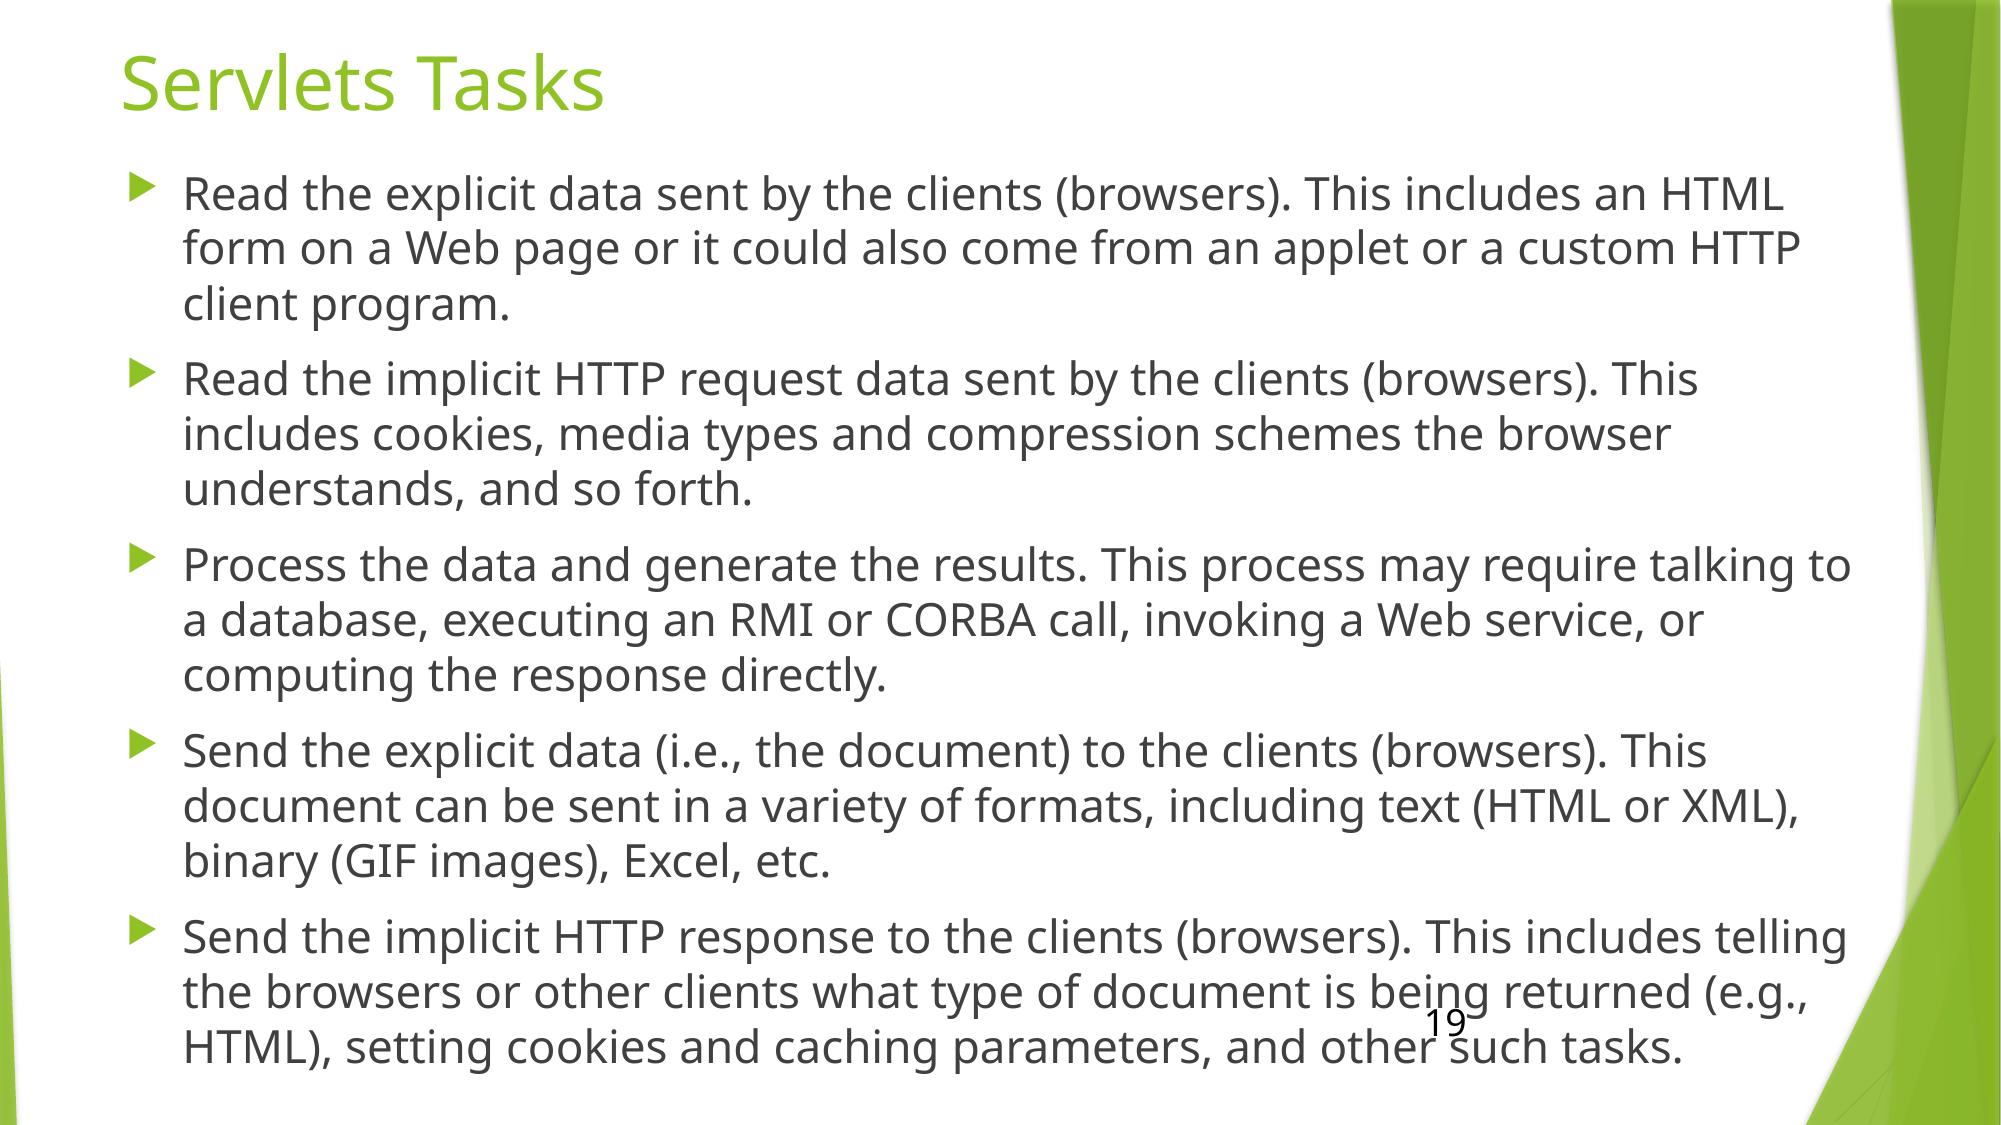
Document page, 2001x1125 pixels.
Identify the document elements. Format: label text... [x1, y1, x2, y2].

list Read the explicit data sent by the clients (browsers). This includes an HTML form on a Web page or it could also come from an applet or a custom HTTP client program. Read the implicit HTTP request data sent by the clients (browsers). This includes cookies, media types and compression schemes the browser understands, and so forth. Process the data and generate the results. This process may require talking to a database, executing an RMI or CORBA call, invoking a Web service, or computing the response directly. Send the explicit data (i.e., the document) to the clients (browsers). This document can be sent in a variety of formats, including text (HTML or XML), binary (GIF images), Excel, etc. Send the implicit HTTP response to the clients (browsers). This includes telling the browsers or other clients what type of document is being returned (e.g., HTML), setting cookies and caching parameters, and other such tasks. [111, 156, 1869, 991]
title Servlets Tasks [105, 27, 1871, 137]
slide_number 19 [1409, 991, 1522, 1051]
